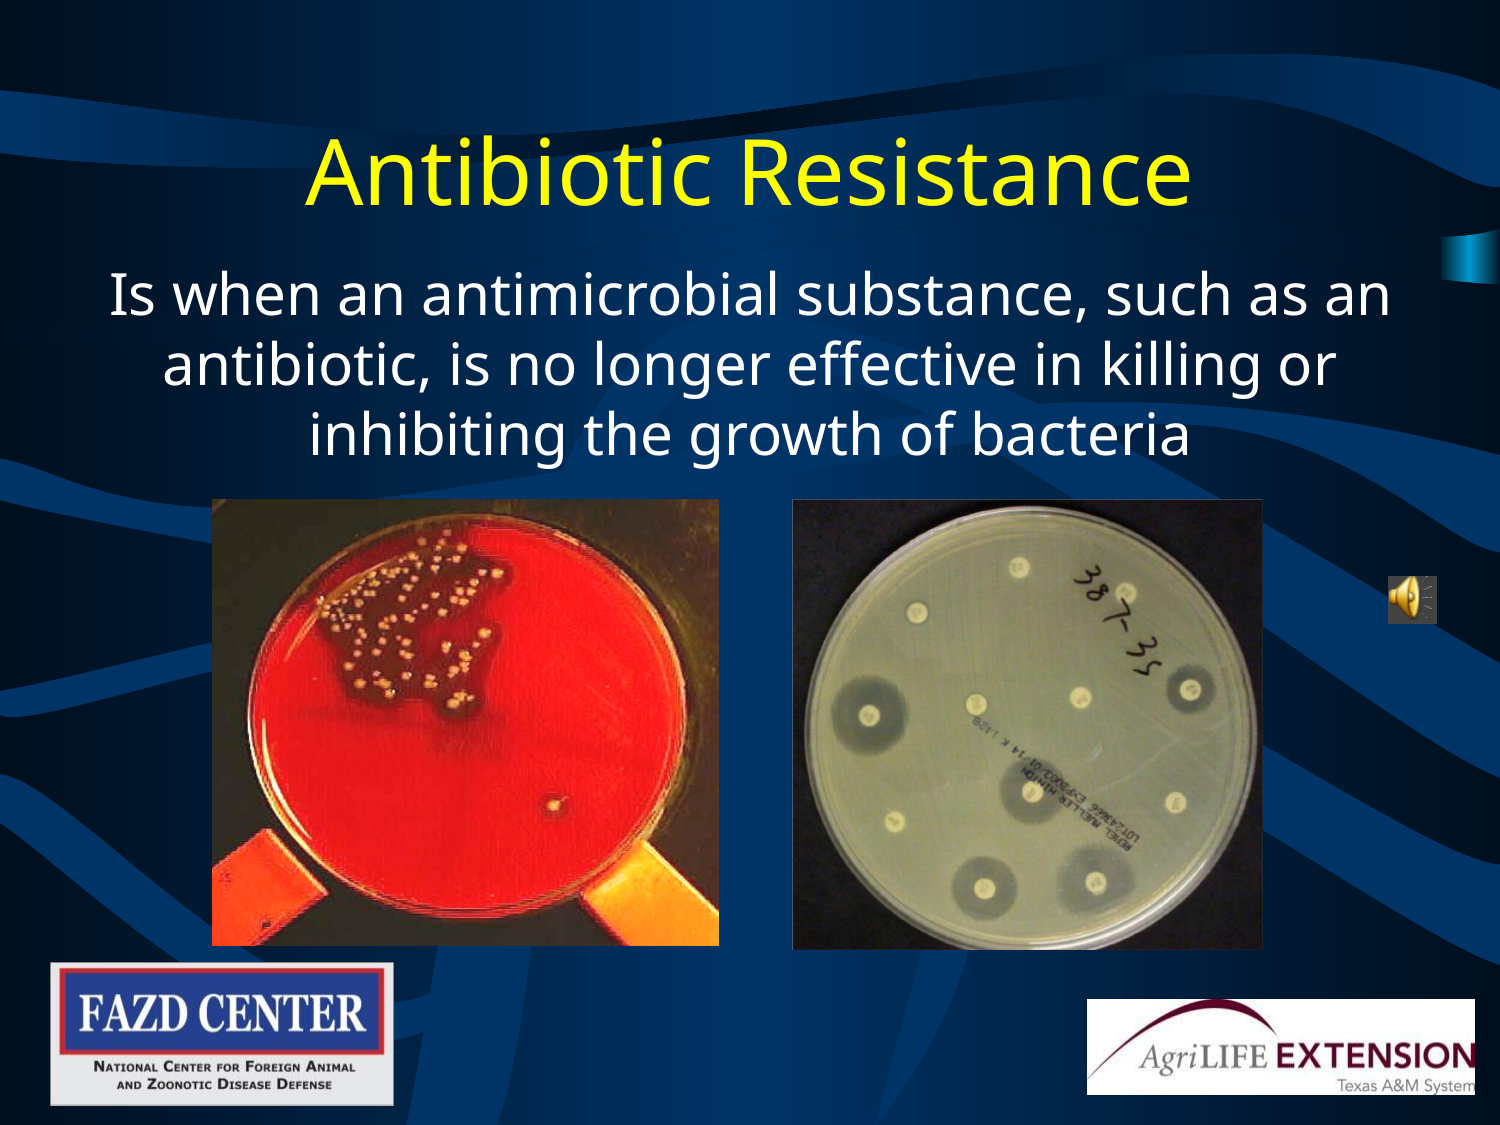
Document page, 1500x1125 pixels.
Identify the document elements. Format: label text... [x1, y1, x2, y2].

picture [212, 499, 719, 946]
picture [1087, 999, 1475, 1095]
picture [791, 498, 1263, 951]
list Is when an antimicrobial substance, such as an antibiotic, is no longer effective in killing or inhibiting the growth of bacteria [49, 249, 1451, 476]
picture [50, 962, 394, 1106]
title Antibiotic Resistance [74, 99, 1426, 238]
picture [1387, 574, 1438, 626]
